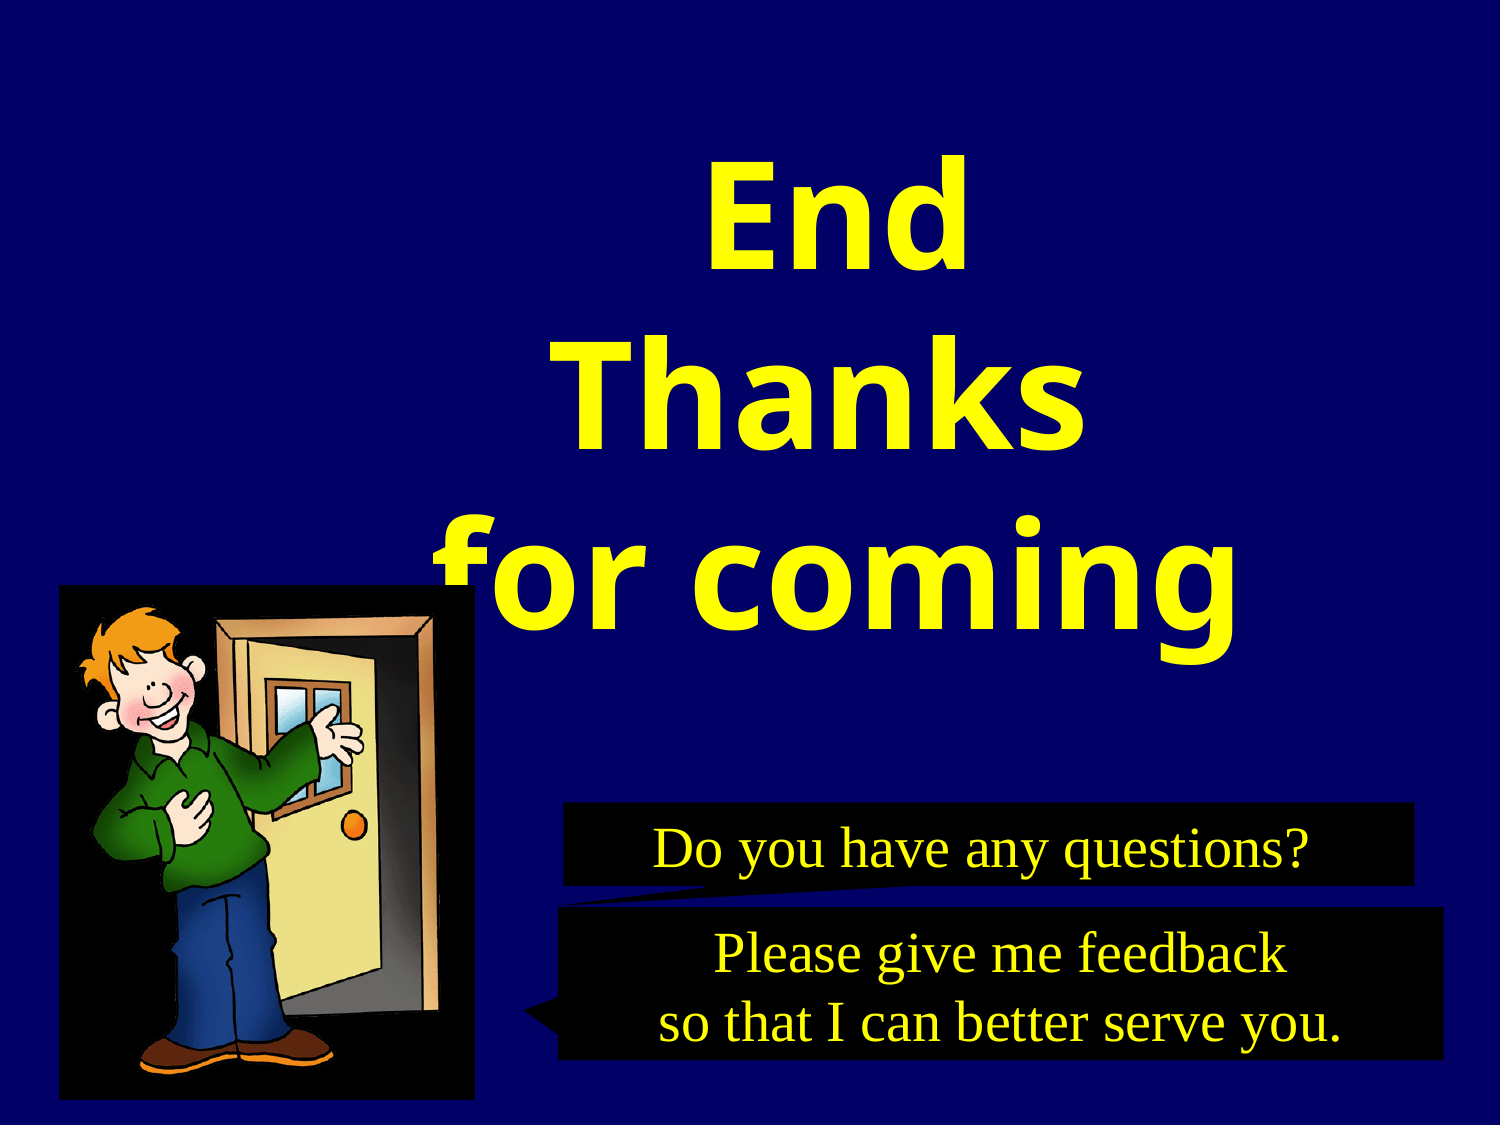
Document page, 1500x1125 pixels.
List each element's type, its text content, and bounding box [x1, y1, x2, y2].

text_box Do you have any questions? [530, 801, 1416, 909]
picture [58, 585, 476, 1101]
text_box Please give me feedback so that I can better serve you. [521, 906, 1445, 1062]
text_box End Thanks for coming [199, 112, 1475, 300]
